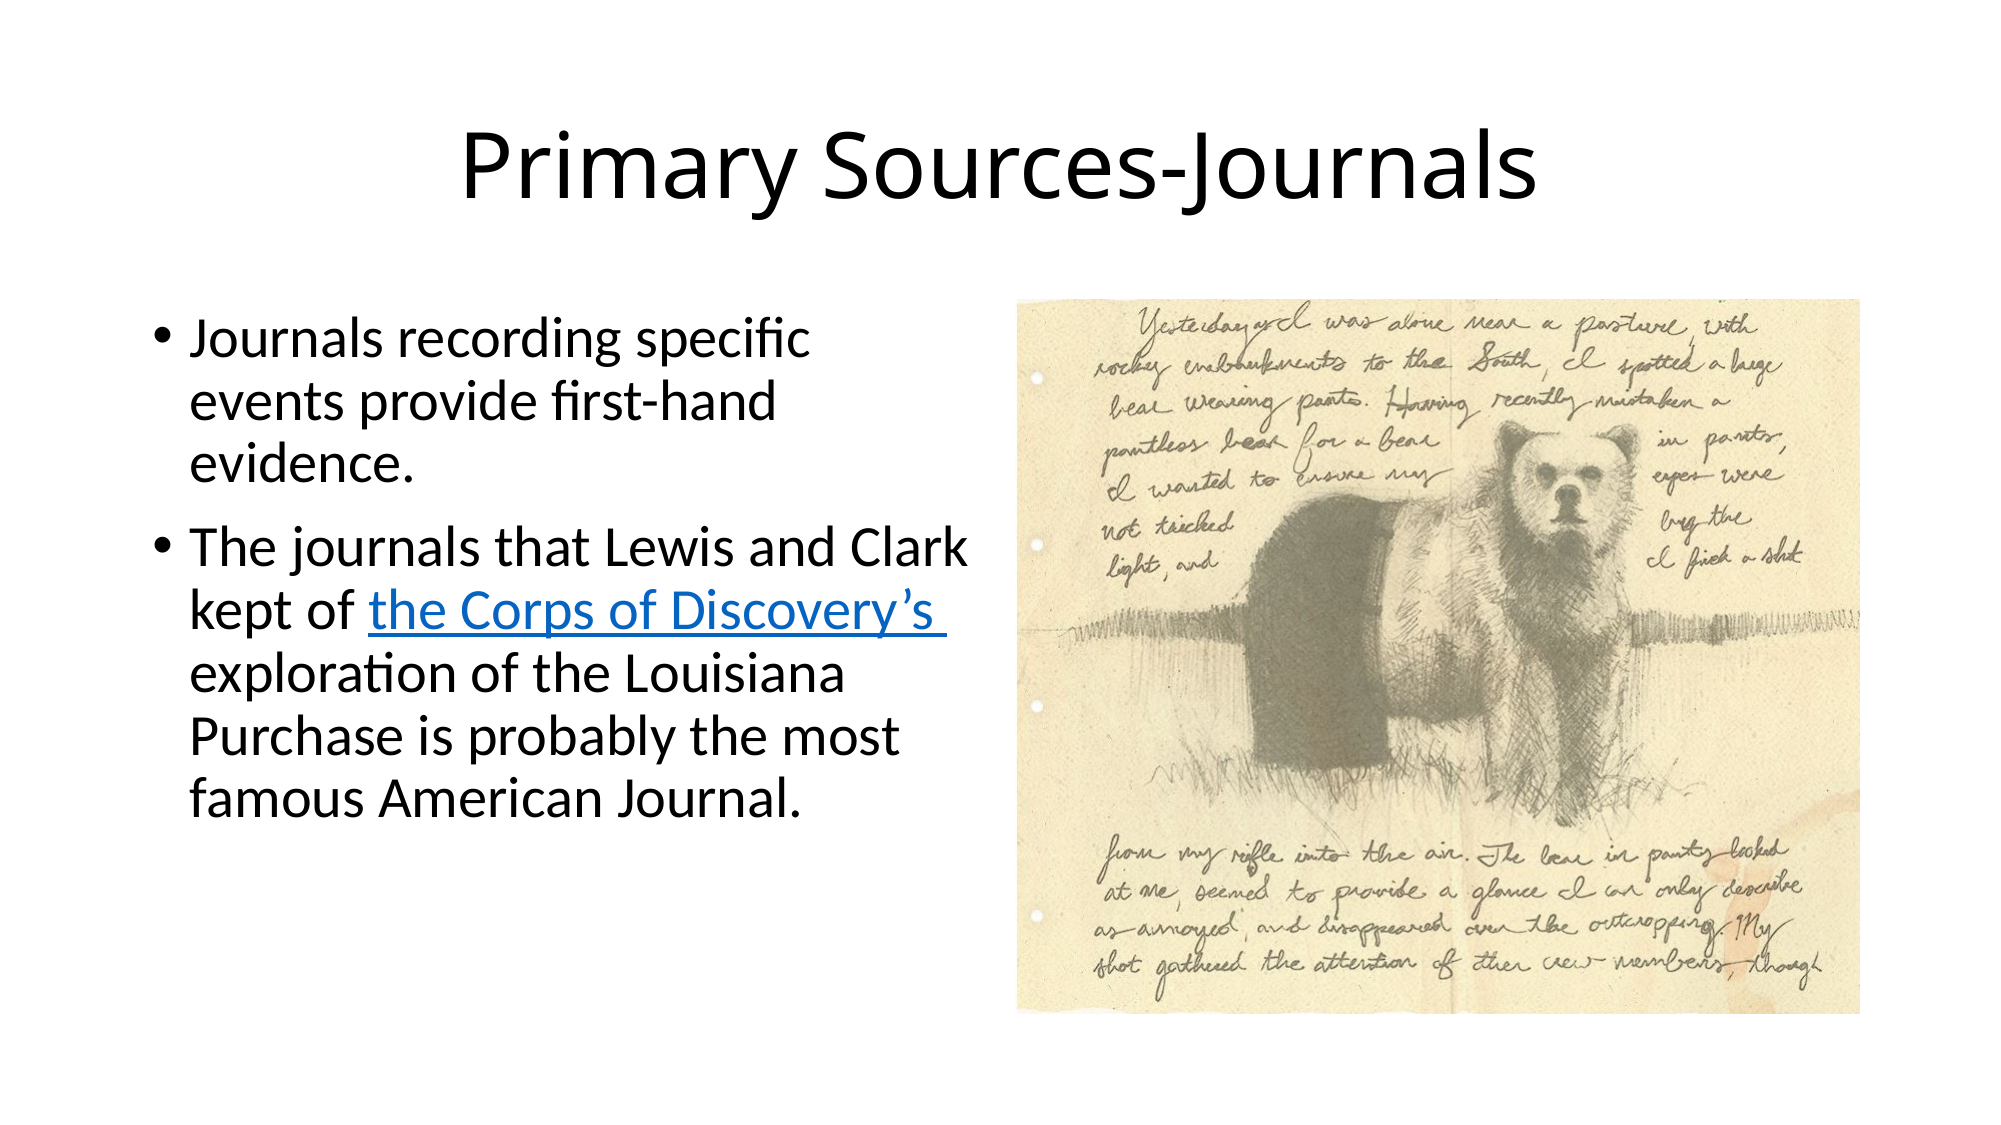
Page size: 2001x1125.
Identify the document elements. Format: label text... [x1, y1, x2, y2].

list Journals recording specific events provide first-hand evidence. The journals that Lewis and Clark kept of the Corps of Discovery’s exploration of the Louisiana Purchase is probably the most famous American Journal. [137, 299, 988, 1014]
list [1014, 299, 1860, 1014]
title Primary Sources-Journals [137, 59, 1863, 278]
